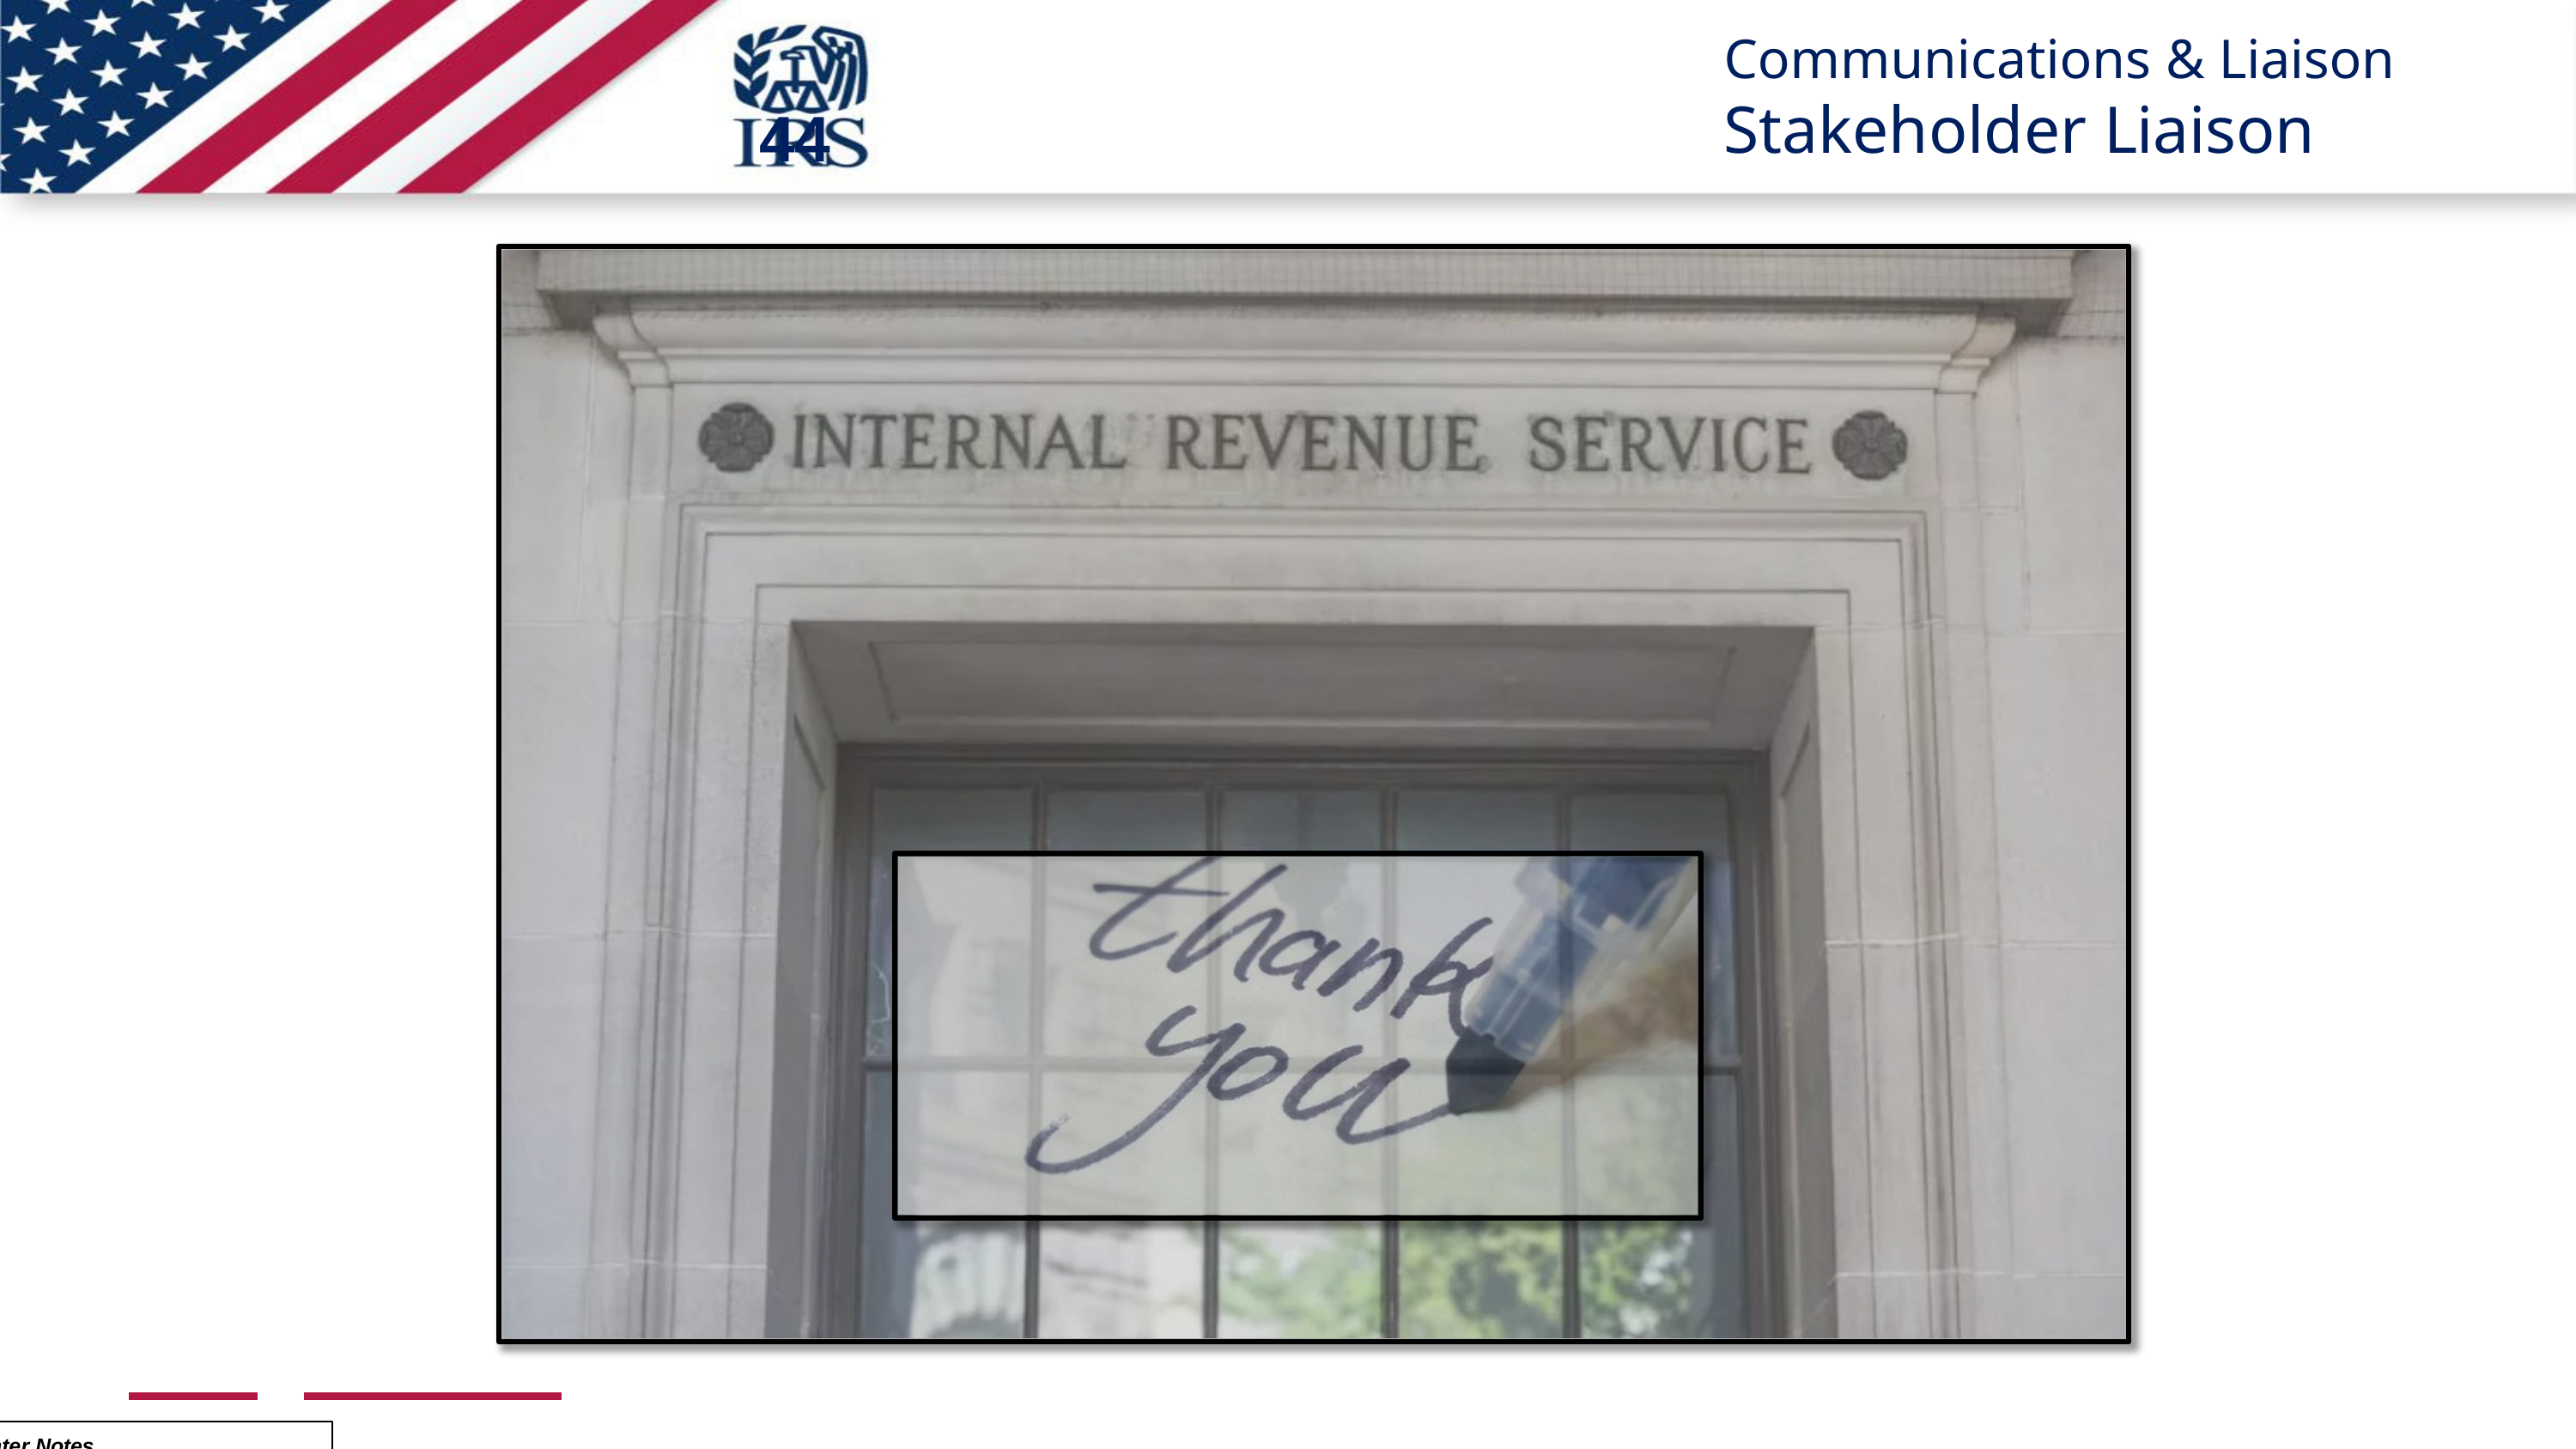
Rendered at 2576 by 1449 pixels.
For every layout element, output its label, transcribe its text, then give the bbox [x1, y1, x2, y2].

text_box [489, 236, 2151, 1363]
picture [0, 0, 2576, 227]
text_box 44 [756, 94, 834, 175]
text_box Presenter Notes 2024-02-16 13:07:33 -------------------------------------------- Thank you. [0, 1422, 333, 1449]
title Communications & Liaison Stakeholder Liaison [1723, 14, 2576, 267]
